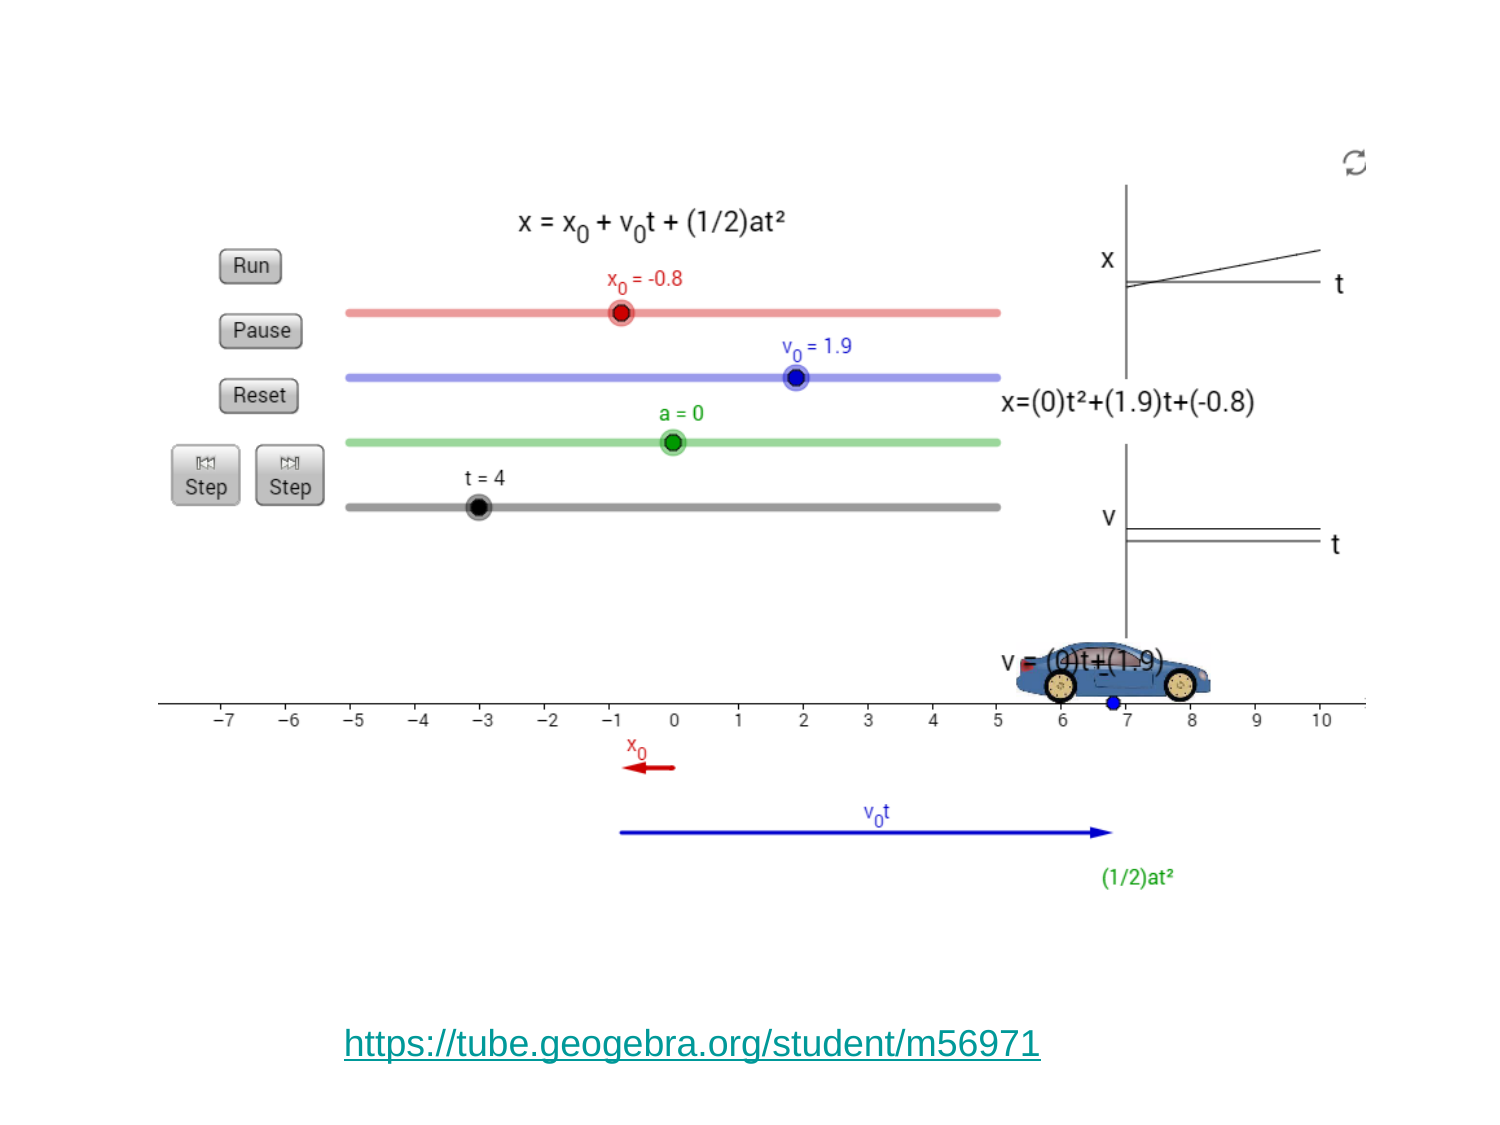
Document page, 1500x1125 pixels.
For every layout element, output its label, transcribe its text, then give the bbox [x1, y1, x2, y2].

picture [158, 146, 1366, 908]
text_box https://tube.geogebra.org/student/m56971 [329, 1011, 1056, 1072]
